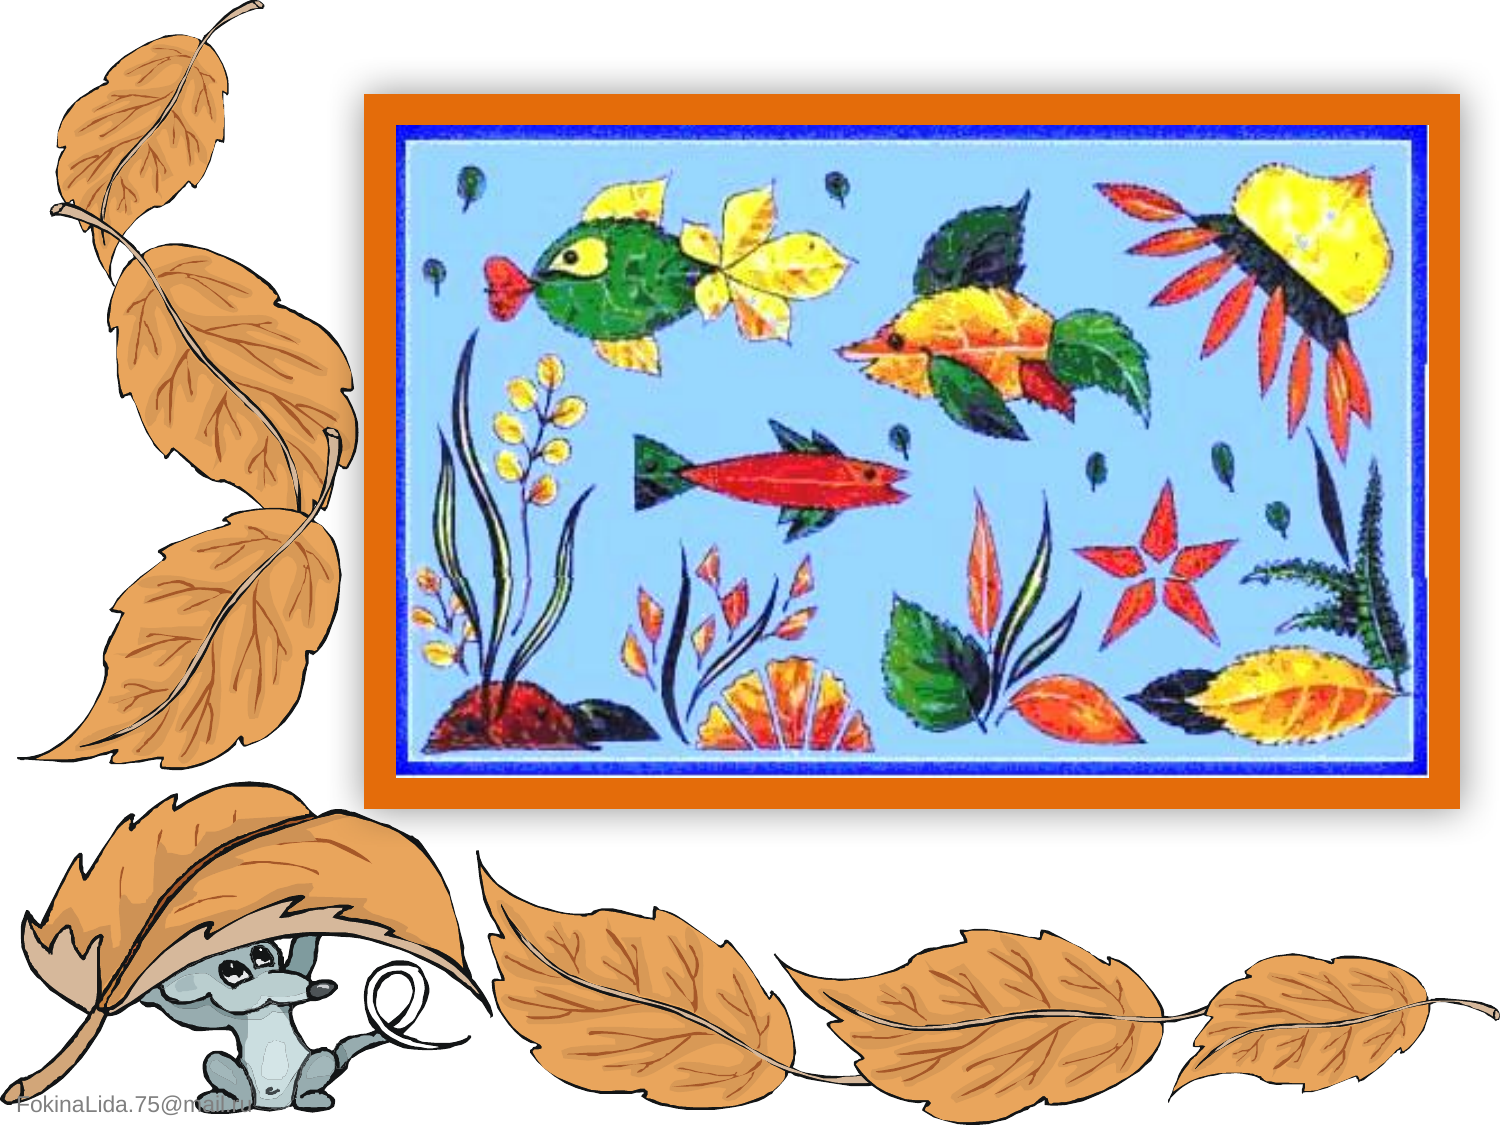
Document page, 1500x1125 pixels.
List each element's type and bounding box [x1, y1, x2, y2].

picture [395, 125, 1430, 779]
